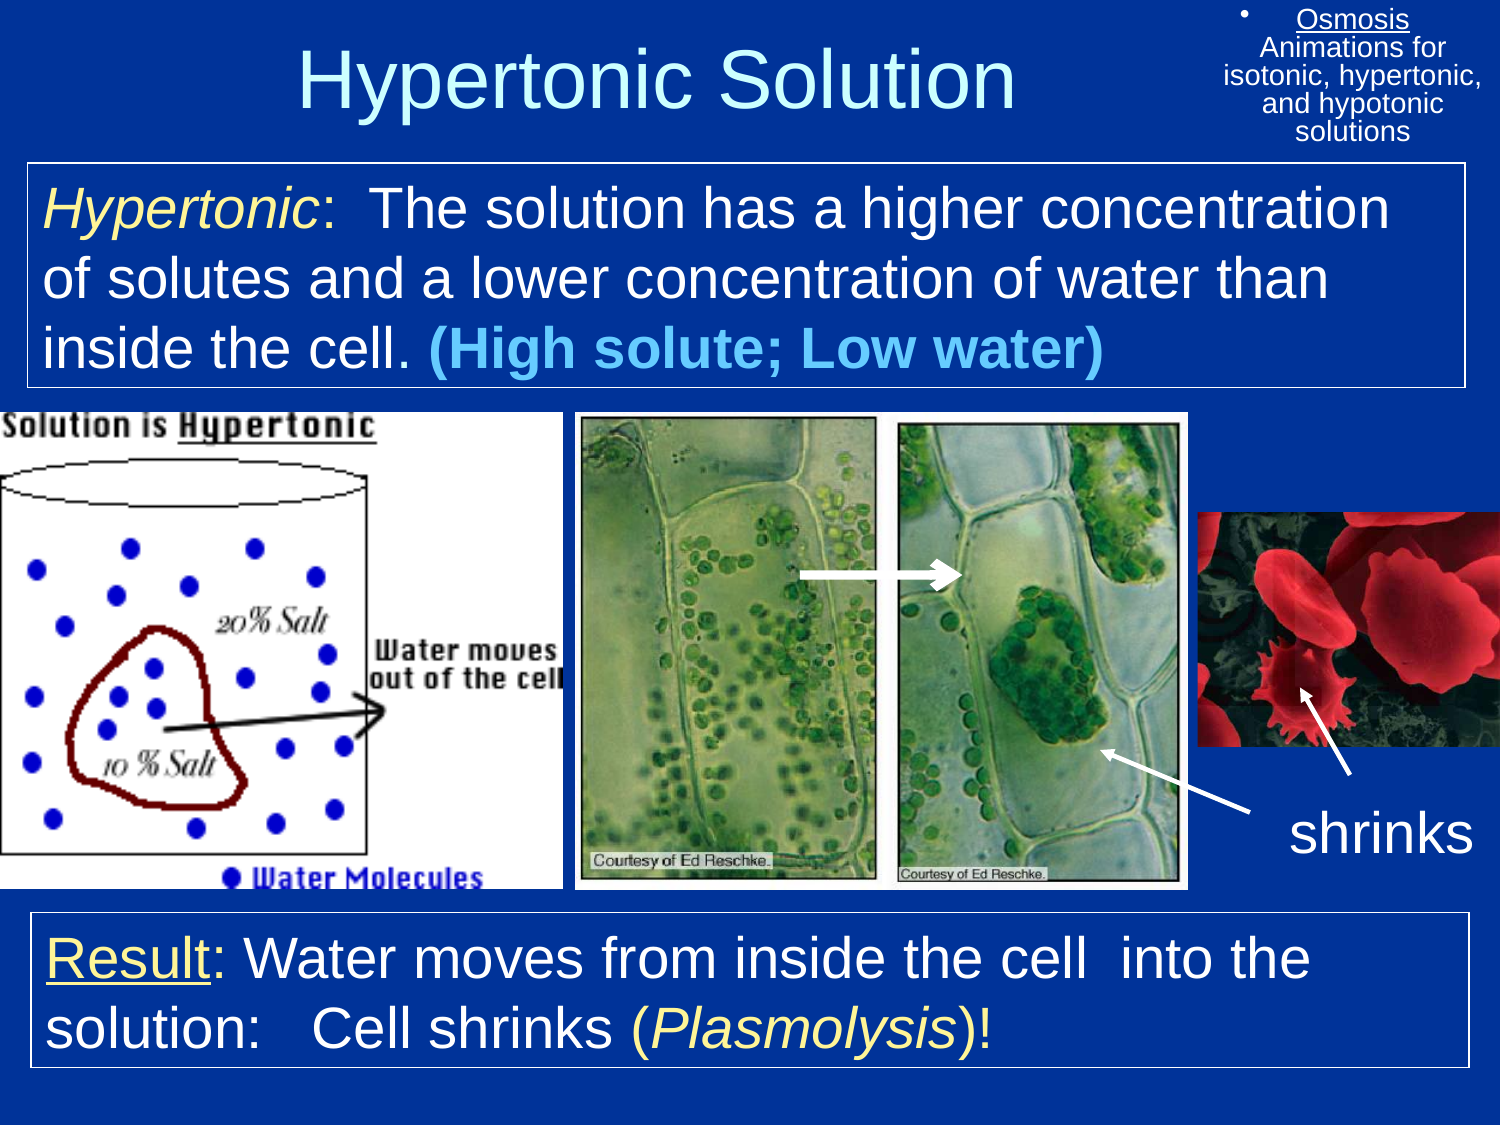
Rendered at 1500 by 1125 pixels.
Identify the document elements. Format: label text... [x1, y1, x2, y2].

picture [574, 412, 1188, 891]
title Hypertonic Solution [237, 24, 1078, 127]
text_box Hypertonic: The solution has a higher concentration of solutes and a lower concentration of water than inside the cell. (High solute; Low water) [27, 162, 1466, 388]
text_box Result: Water moves from inside the cell into the solution: Cell shrinks (Plasmolysis)! [30, 912, 1469, 1068]
text_box shrinks [1274, 787, 1500, 873]
picture [0, 412, 563, 889]
text_box Osmosis Animations for isotonic, hypertonic, and hypotonic solutions [1149, 0, 1500, 100]
picture [1197, 512, 1500, 748]
